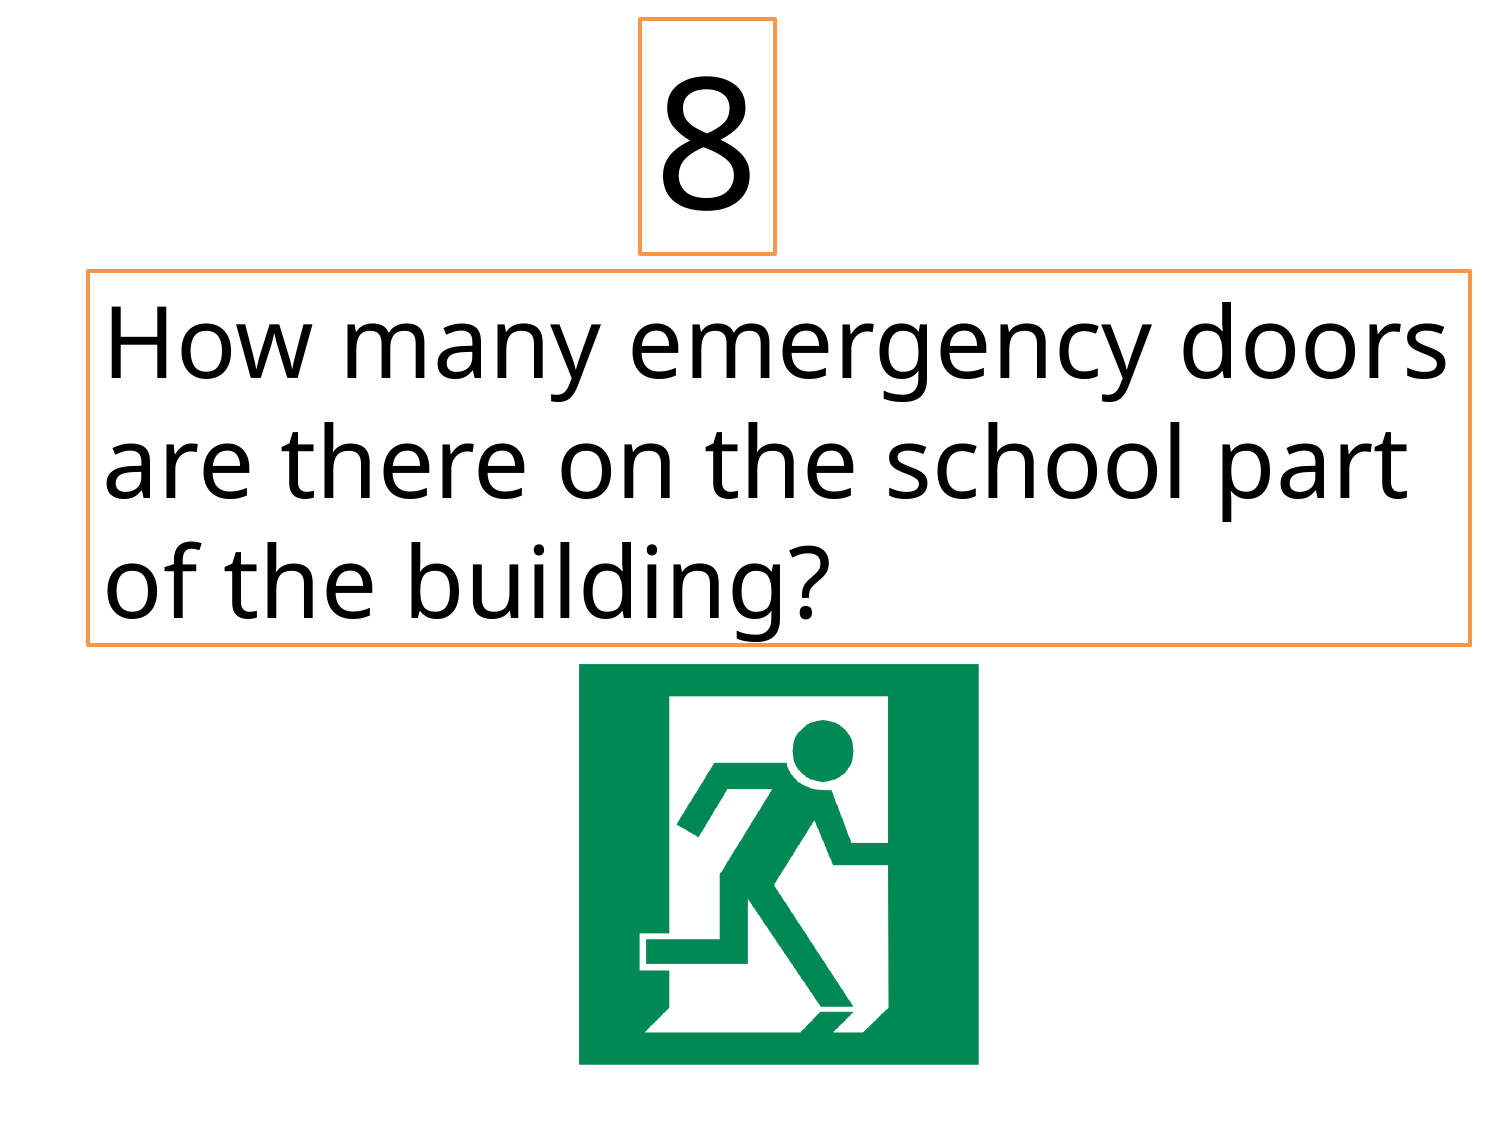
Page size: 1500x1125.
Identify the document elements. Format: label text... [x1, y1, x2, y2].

text_box 8 [638, 17, 777, 256]
text_box How many emergency doors are there on the school part of the building? [86, 269, 1472, 647]
picture [568, 653, 991, 1076]
